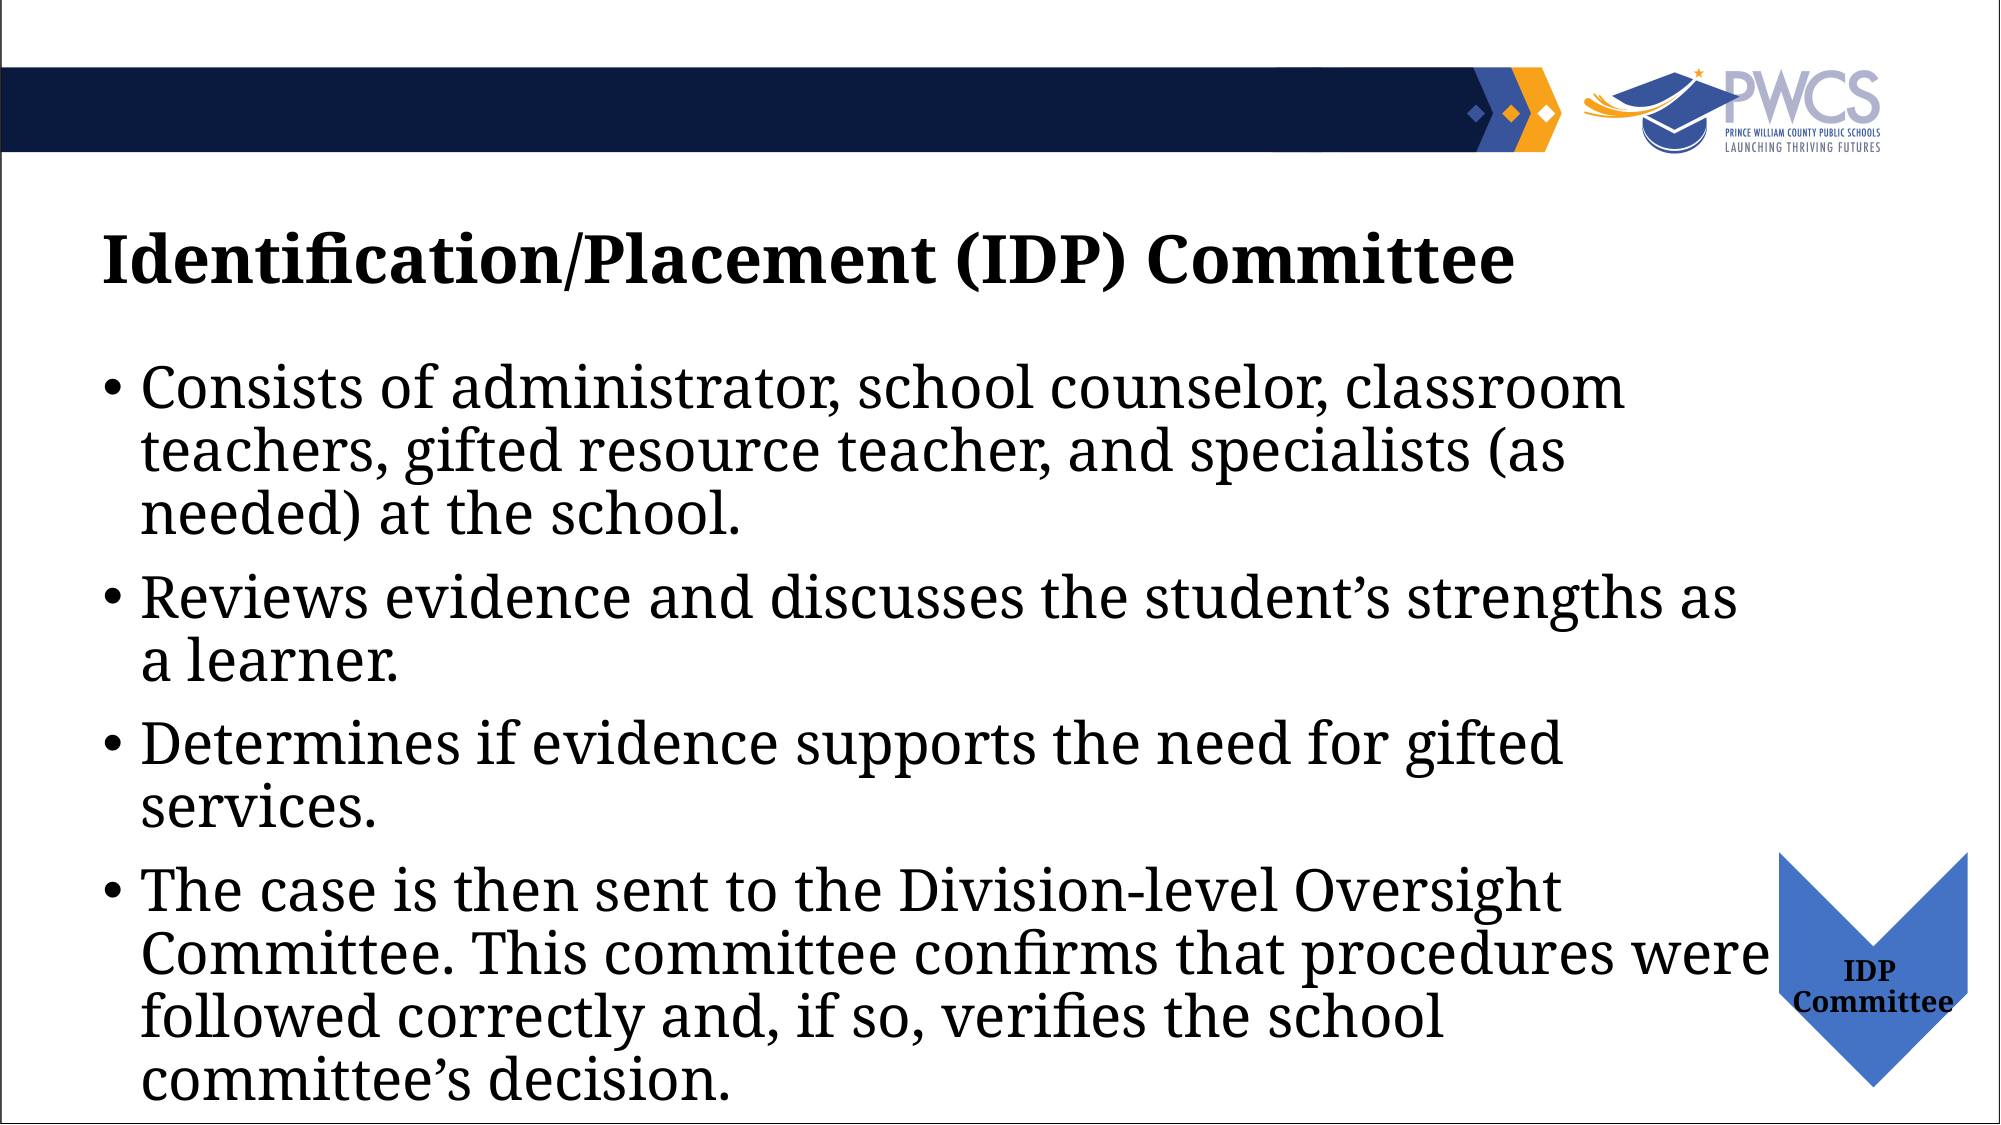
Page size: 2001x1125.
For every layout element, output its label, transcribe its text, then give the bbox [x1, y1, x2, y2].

text_box Identification/Placement (IDP) Committee [87, 209, 1778, 315]
list Consists of administrator, school counselor, classroom teachers, gifted resource teacher, and specialists (as needed) at the school. Reviews evidence and discusses the student’s strengths as a learner. Determines if evidence supports the need for gifted services. The case is then sent to the Division-level Oversight Committee. This committee confirms that procedures were followed correctly and, if so, verifies the school committee’s decision. [87, 350, 1801, 1024]
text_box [1780, 854, 1967, 1086]
picture [0, 0, 2001, 1125]
